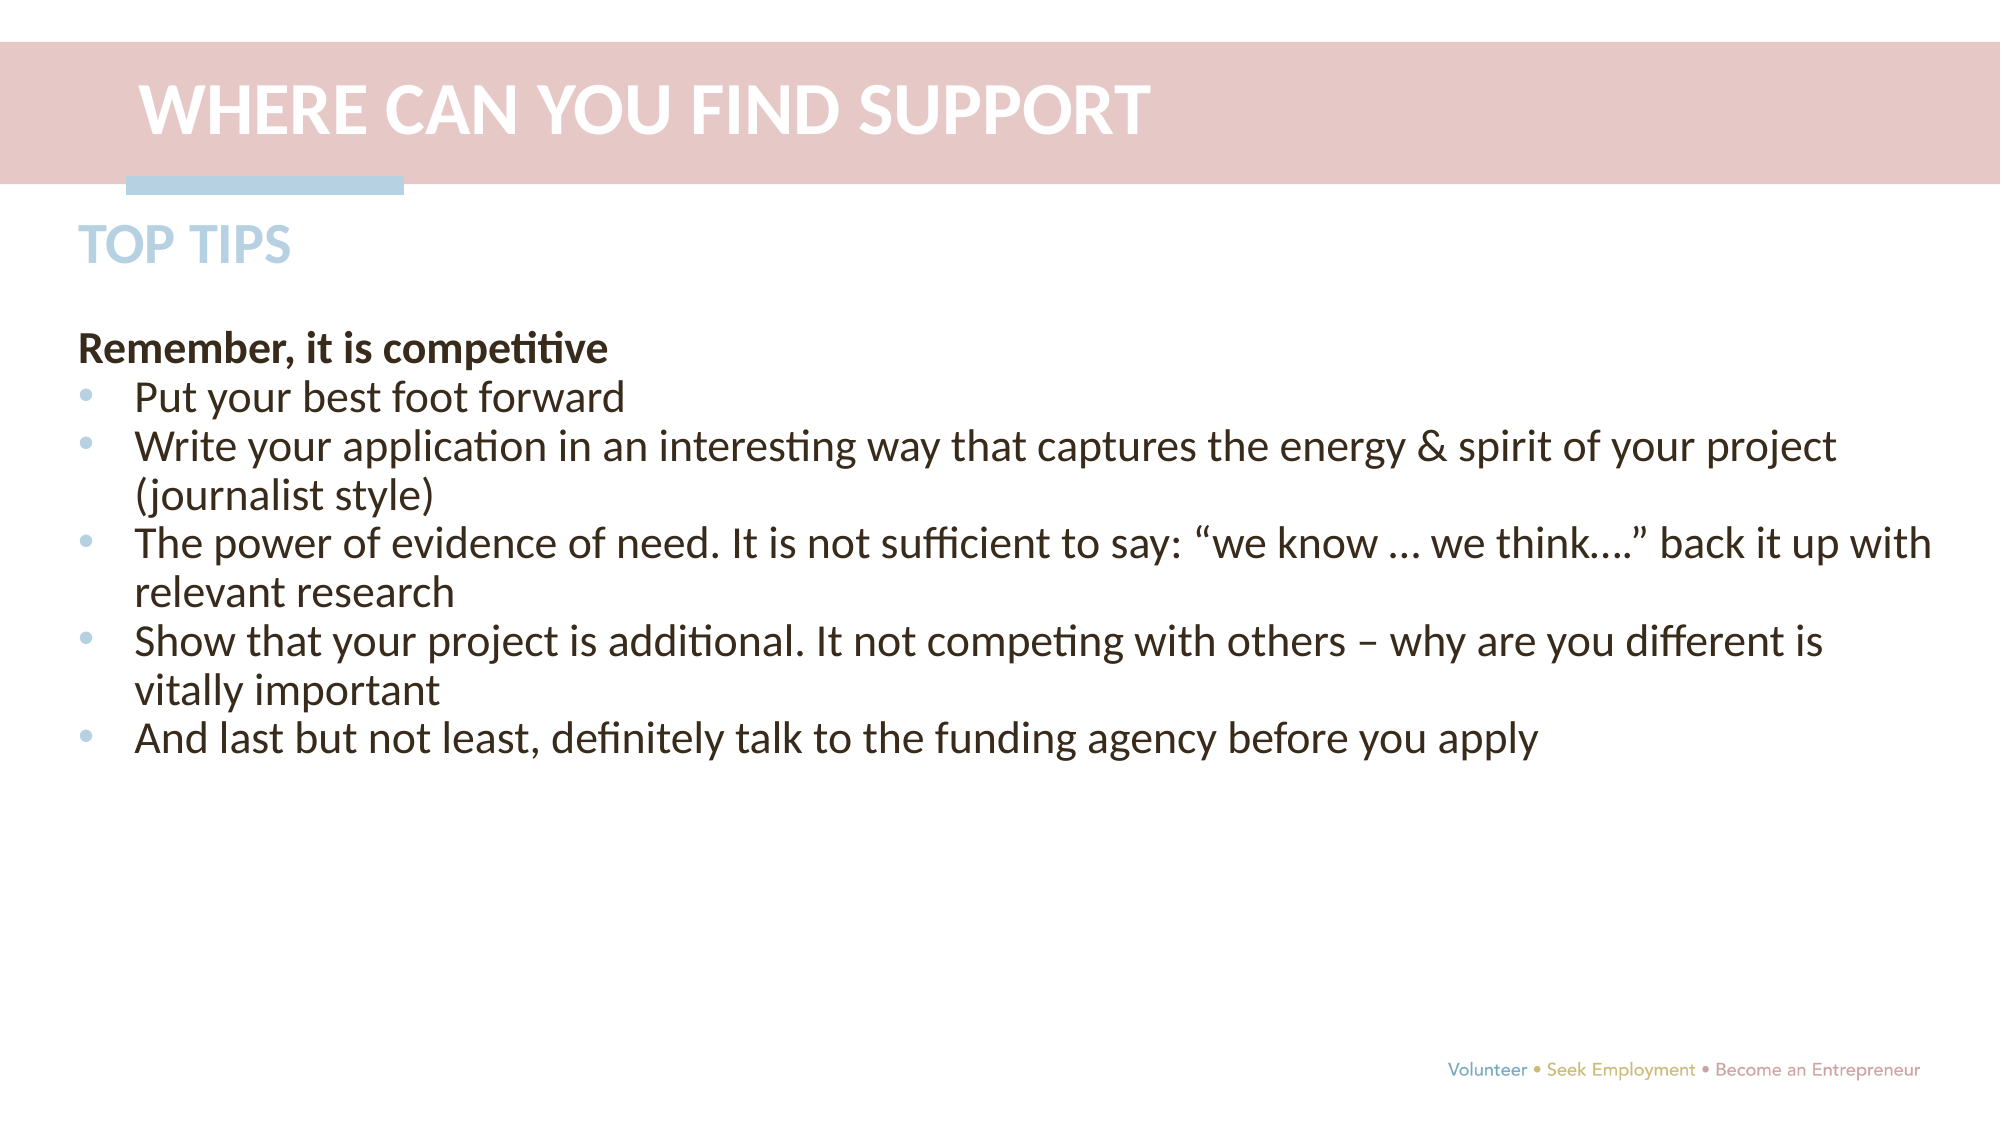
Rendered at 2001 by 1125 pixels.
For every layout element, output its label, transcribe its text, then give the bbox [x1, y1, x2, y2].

list WHERE CAN YOU FIND SUPPORT [123, 51, 1913, 170]
text_box TOP TIPS Remember, it is competitive Put your best foot forward Write your application in an interesting way that captures the energy & spirit of your project (journalist style) The power of evidence of need. It is not sufficient to say: “we know … we think….” back it up with relevant research Show that your project is additional. It not competing with others – why are you different is vitally important And last but not least, definitely talk to the funding agency before you apply [63, 218, 1949, 720]
picture [1418, 1046, 1971, 1103]
